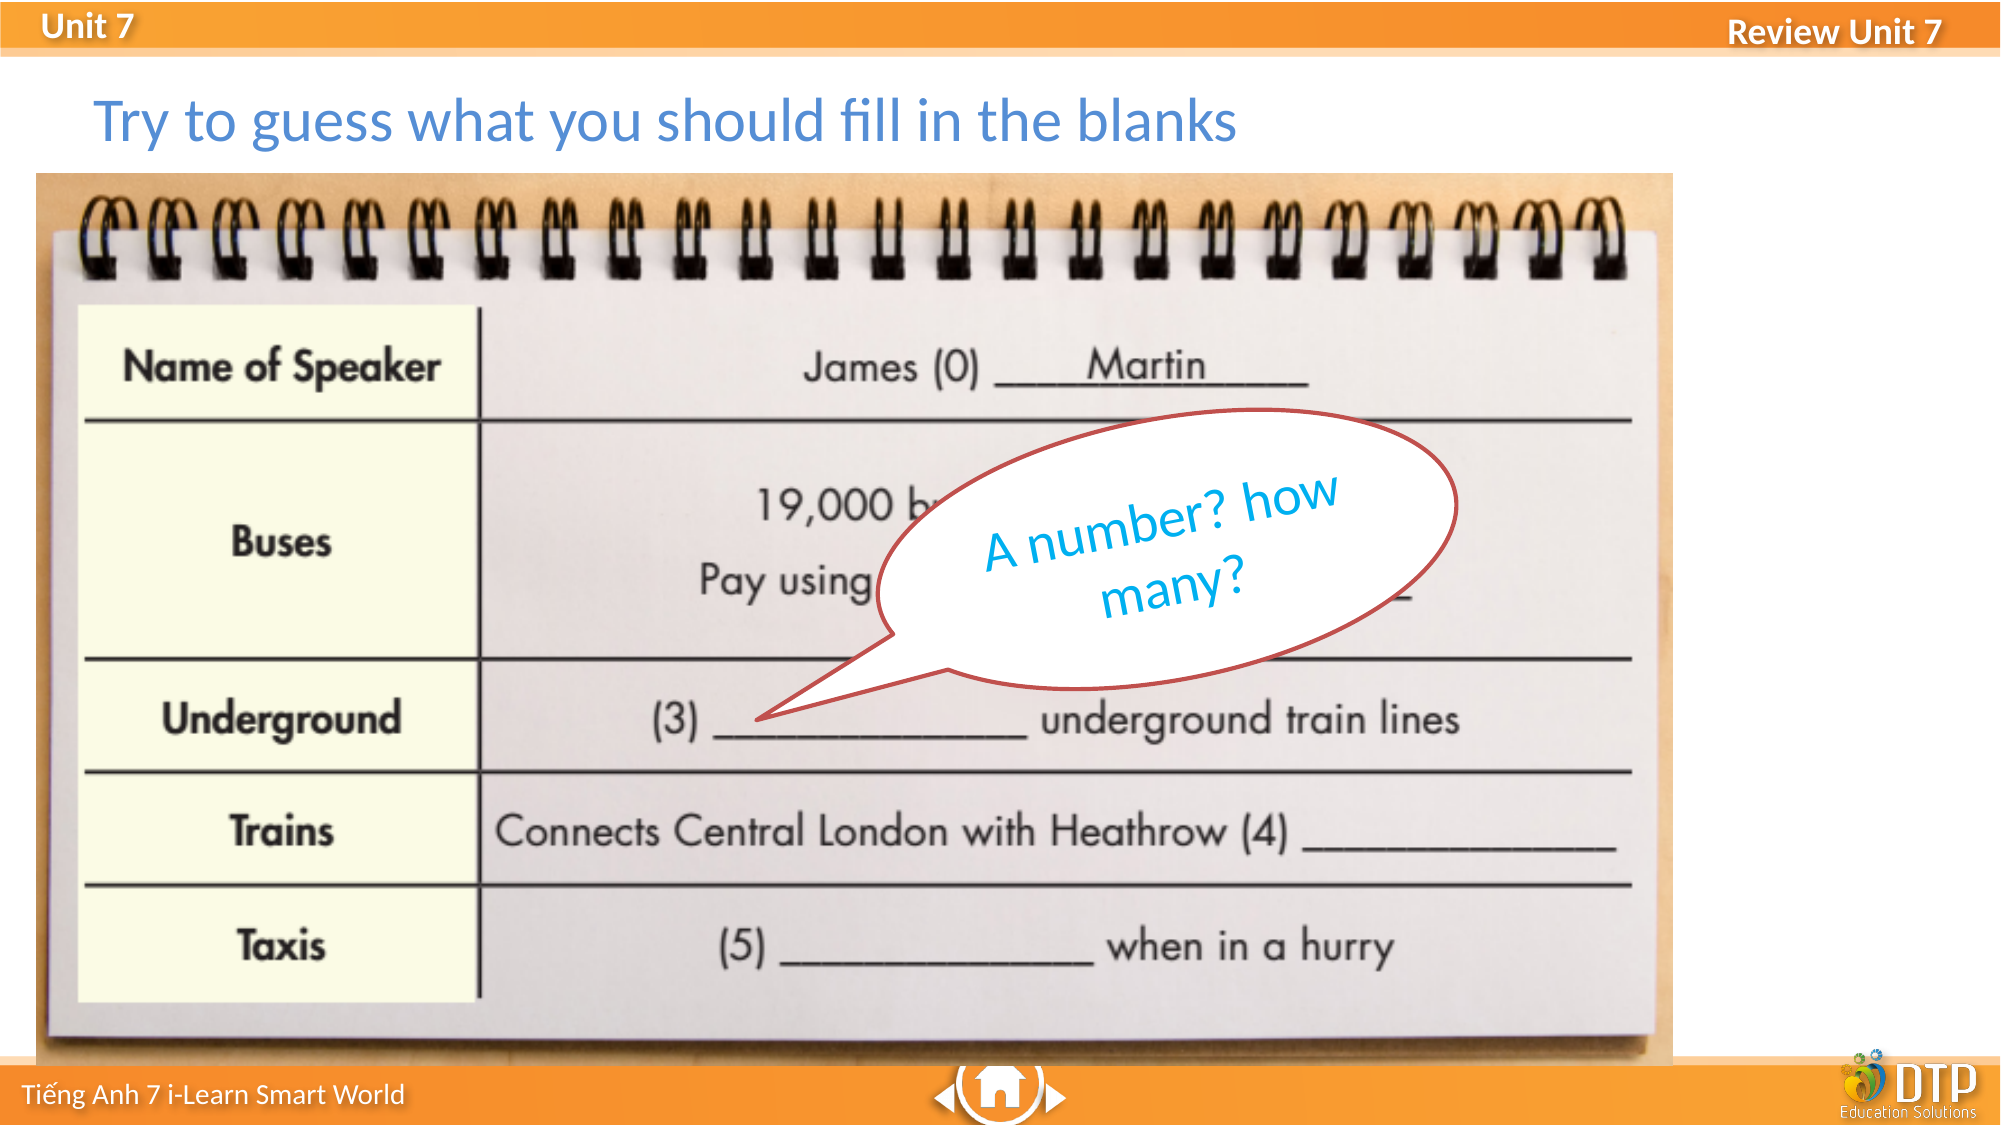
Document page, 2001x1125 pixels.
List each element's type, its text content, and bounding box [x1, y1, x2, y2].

picture [0, 2, 2001, 1125]
text_box Try to guess what you should fill in the blanks [78, 71, 1476, 161]
